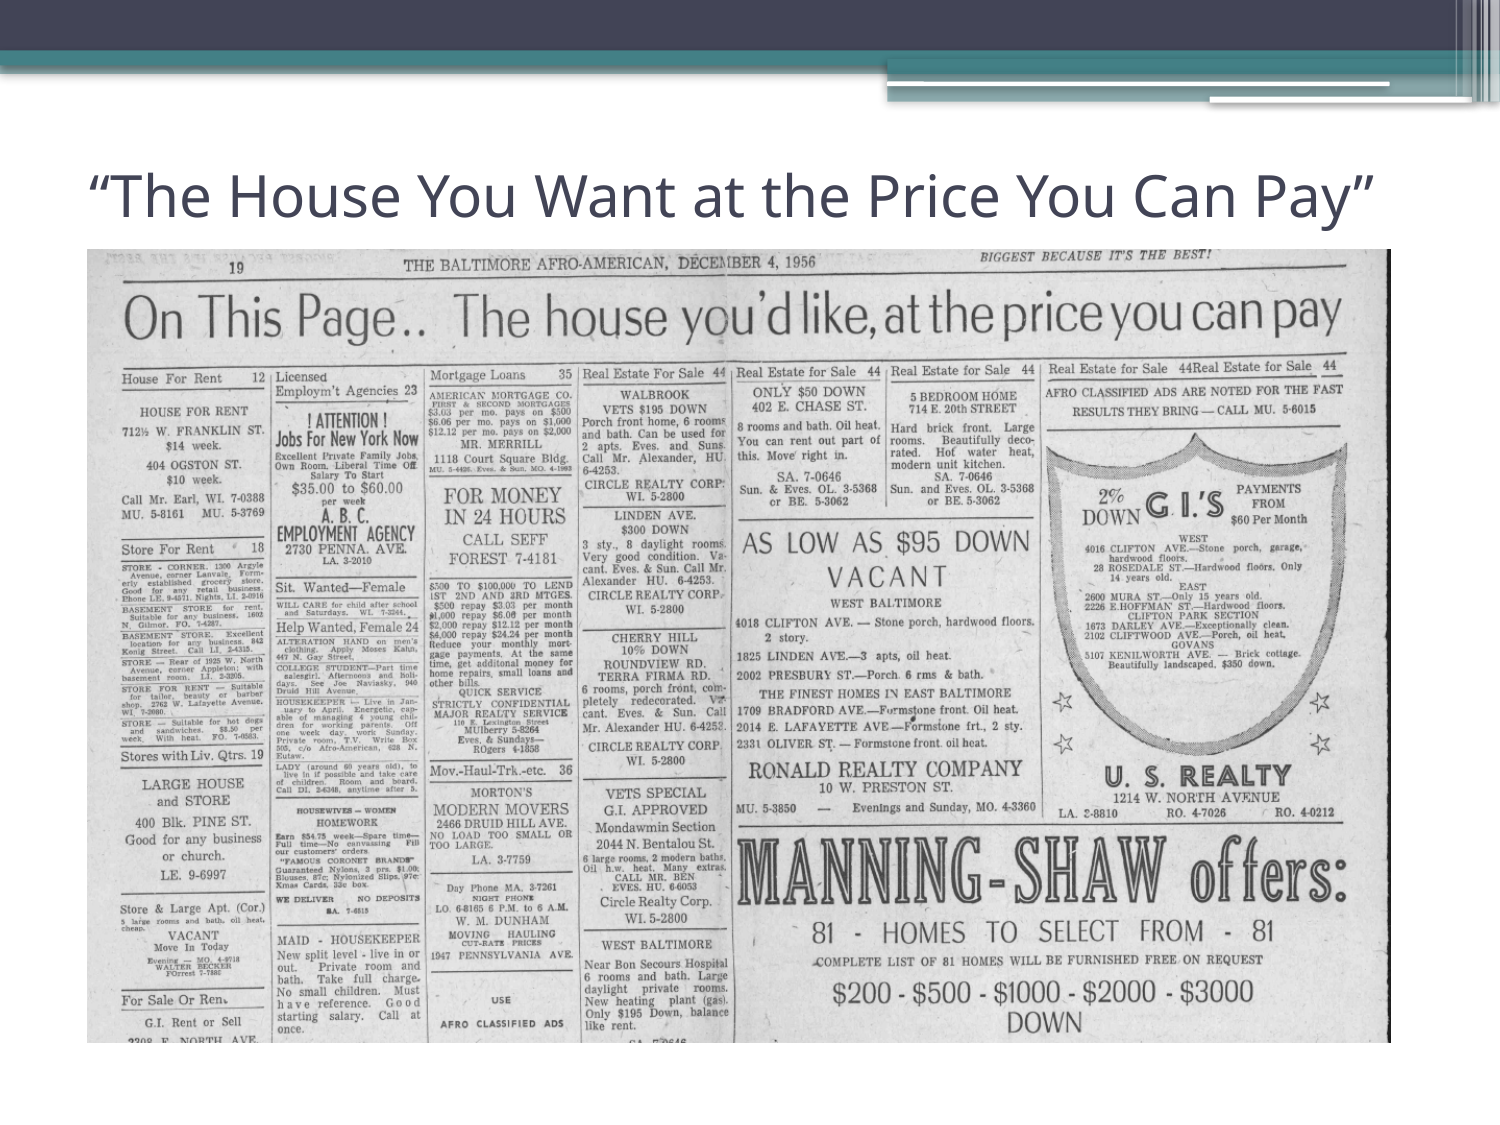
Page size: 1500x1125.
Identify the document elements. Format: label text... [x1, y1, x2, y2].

title “The House You Want at the Price You Can Pay” [75, 112, 1425, 275]
picture [87, 249, 1391, 1043]
